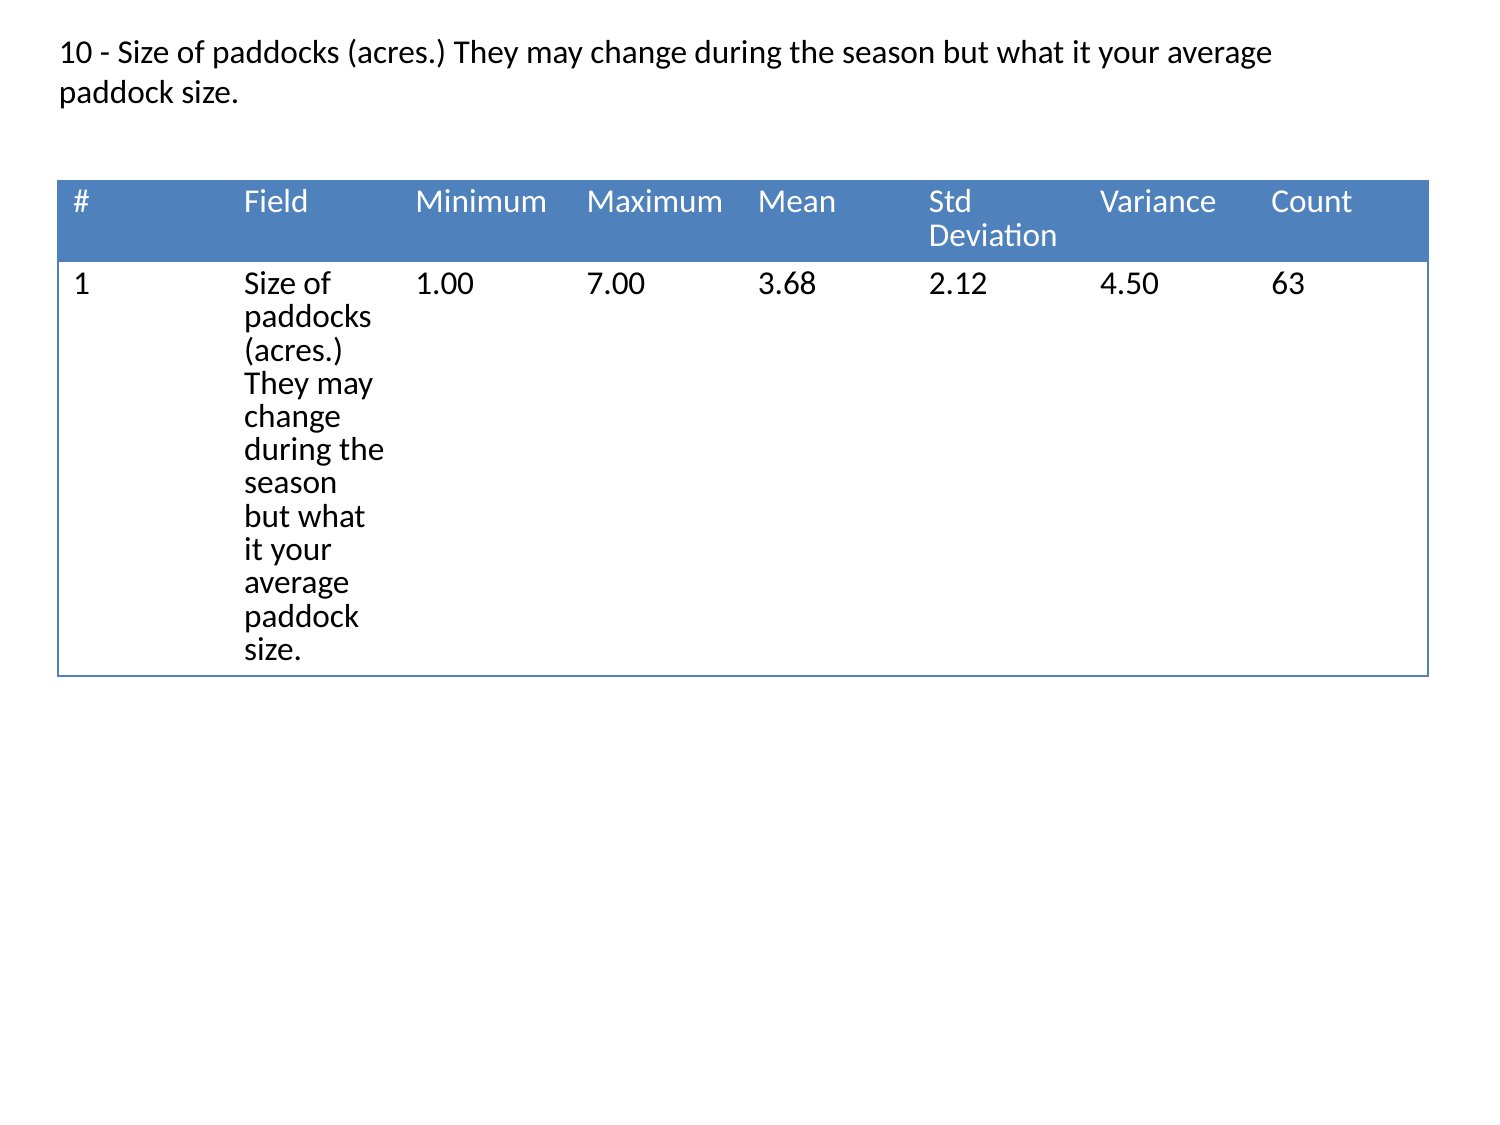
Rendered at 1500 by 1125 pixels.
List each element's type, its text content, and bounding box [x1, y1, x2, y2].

table_header Variance [1085, 181, 1256, 262]
table_header Maximum [572, 181, 743, 262]
table_cell 2.12 [914, 262, 1085, 675]
table_header Mean [743, 181, 914, 262]
table_header Minimum [400, 181, 572, 262]
table_cell 1 [59, 262, 229, 675]
table_cell 7.00 [572, 262, 743, 675]
table_header Std Deviation [914, 181, 1085, 262]
table_cell 1.00 [400, 262, 572, 675]
table_header Count [1256, 181, 1427, 262]
table_header Field [229, 181, 400, 262]
table_cell 63 [1256, 262, 1427, 675]
table_cell Size of paddocks (acres.) They may change during the season but what it your average paddock size. [229, 262, 400, 675]
table_cell 3.68 [743, 262, 914, 675]
table_header # [59, 181, 229, 262]
table_cell 4.50 [1085, 262, 1256, 675]
text_box 10 - Size of paddocks (acres.) They may change during the season but what it your average paddock size. [44, 22, 1395, 84]
